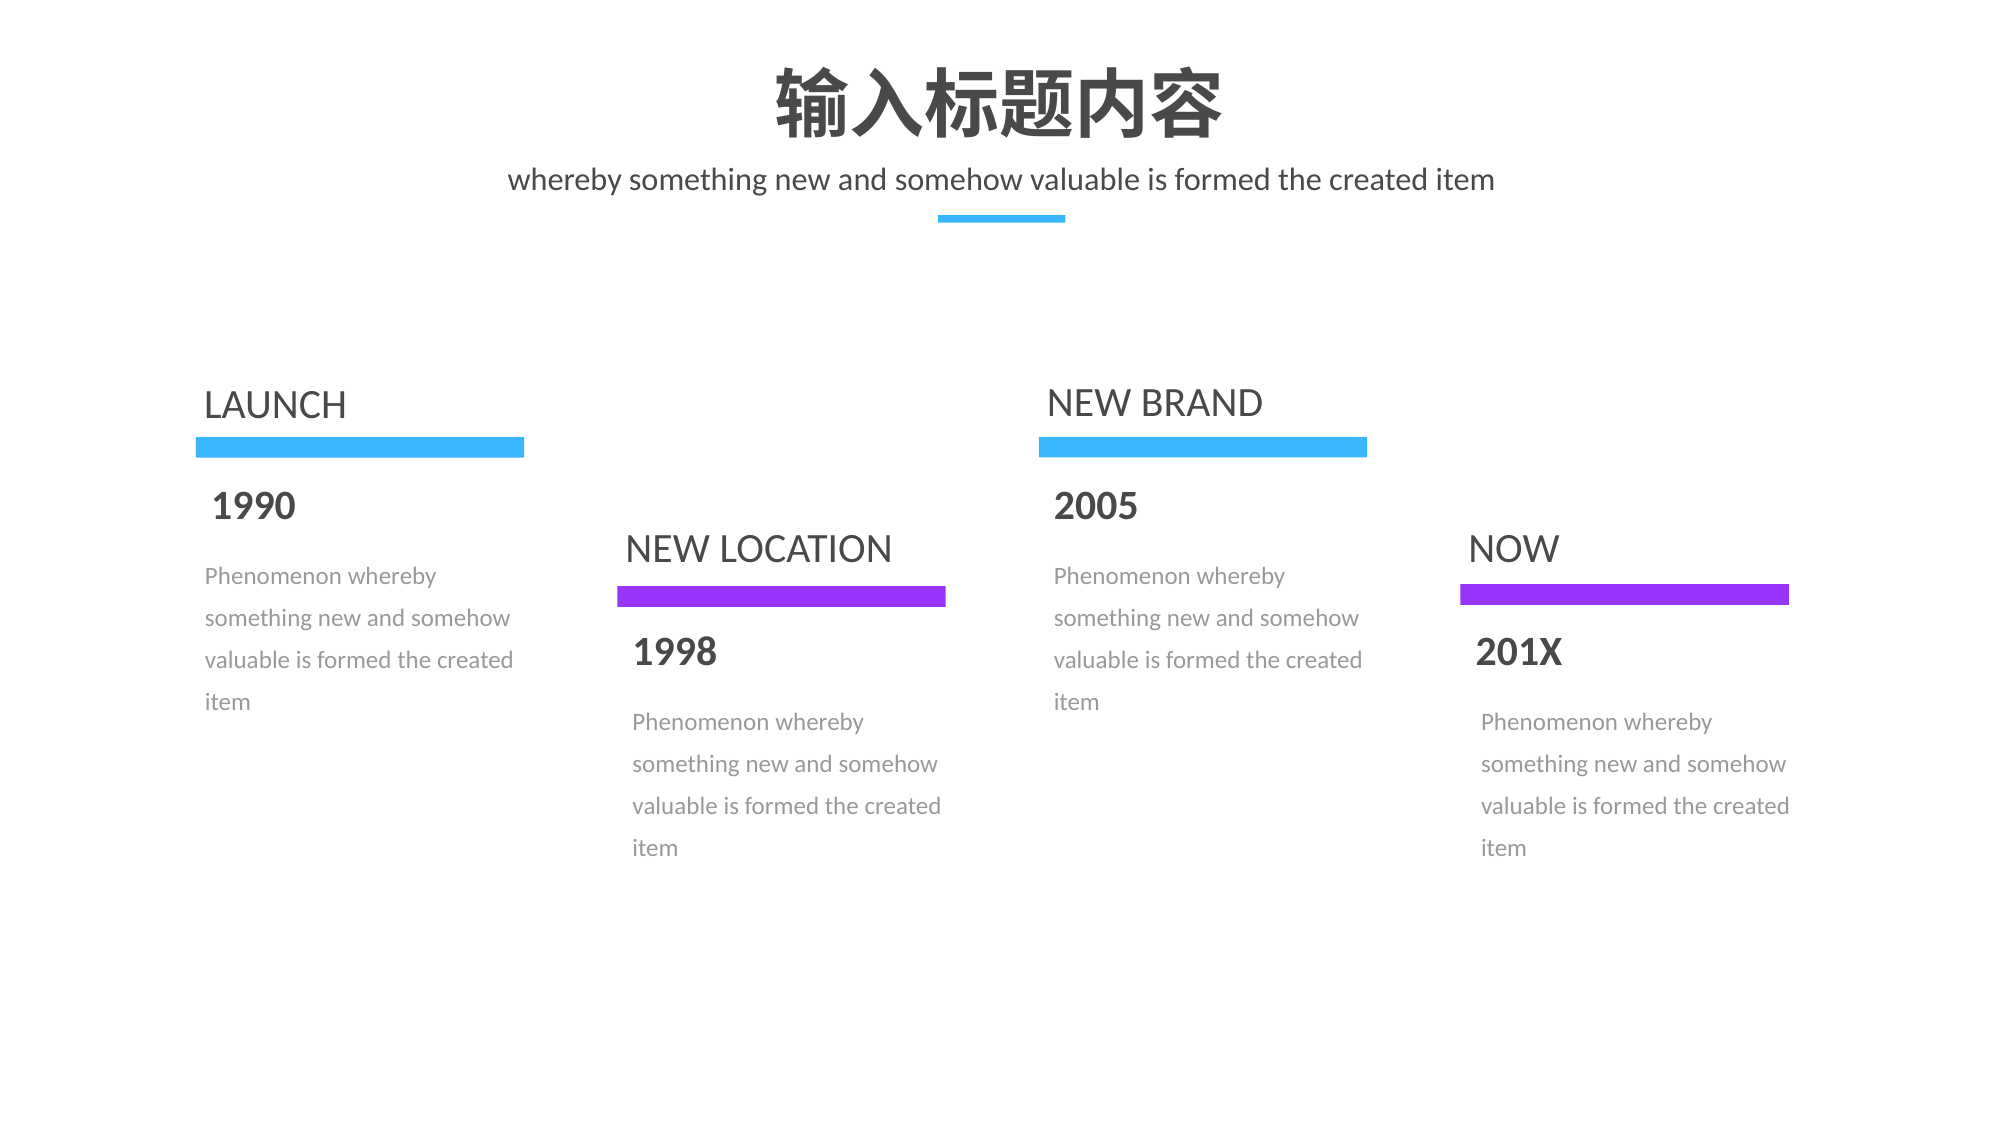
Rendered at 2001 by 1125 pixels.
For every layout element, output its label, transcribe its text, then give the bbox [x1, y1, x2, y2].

text_box Phenomenon whereby something new and somehow valuable is formed the created item [1466, 685, 1822, 869]
text_box NEW BRAND [1032, 367, 1279, 433]
text_box Phenomenon whereby something new and somehow valuable is formed the created item [1038, 539, 1394, 724]
text_box Phenomenon whereby something new and somehow valuable is formed the created item [190, 539, 546, 724]
text_box 1998 [617, 616, 733, 681]
text_box LAUNCH [189, 369, 363, 434]
text_box [616, 585, 947, 608]
text_box Phenomenon whereby something new and somehow valuable is formed the created item [617, 685, 973, 869]
text_box [195, 436, 525, 459]
text_box [1038, 436, 1368, 458]
text_box NEW LOCATION [610, 513, 908, 579]
text_box 1990 [196, 470, 311, 535]
text_box [1459, 583, 1790, 606]
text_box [484, 52, 1519, 223]
text_box 201X [1460, 616, 1578, 681]
text_box NOW [1453, 513, 1575, 579]
text_box 2005 [1039, 470, 1154, 535]
